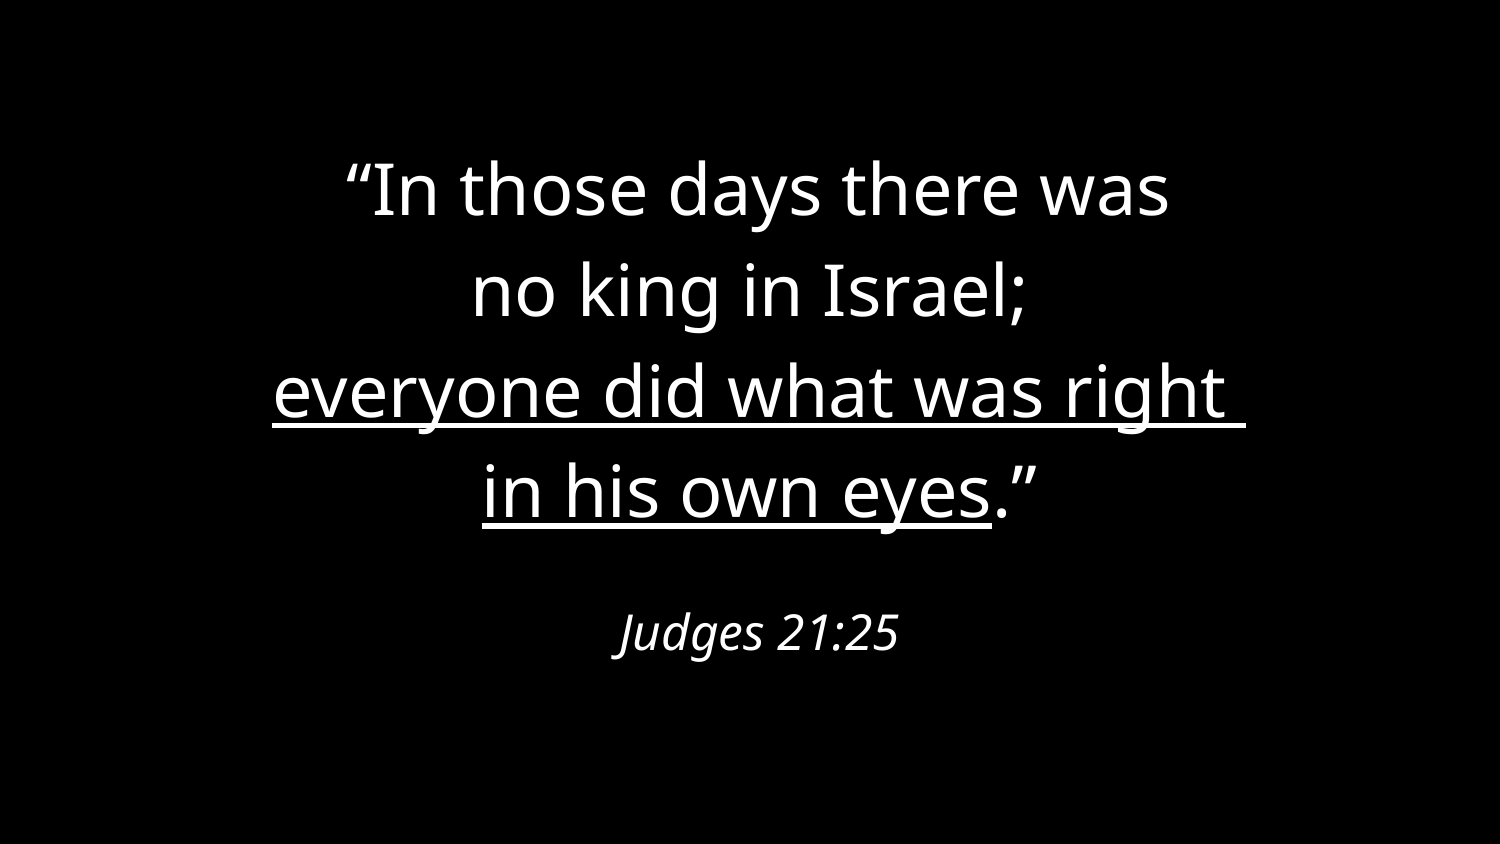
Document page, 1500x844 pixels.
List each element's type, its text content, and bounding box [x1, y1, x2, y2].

list “In those days there was no king in Israel; everyone did what was right in his own eyes.” Judges 21:25 [24, 71, 1475, 777]
